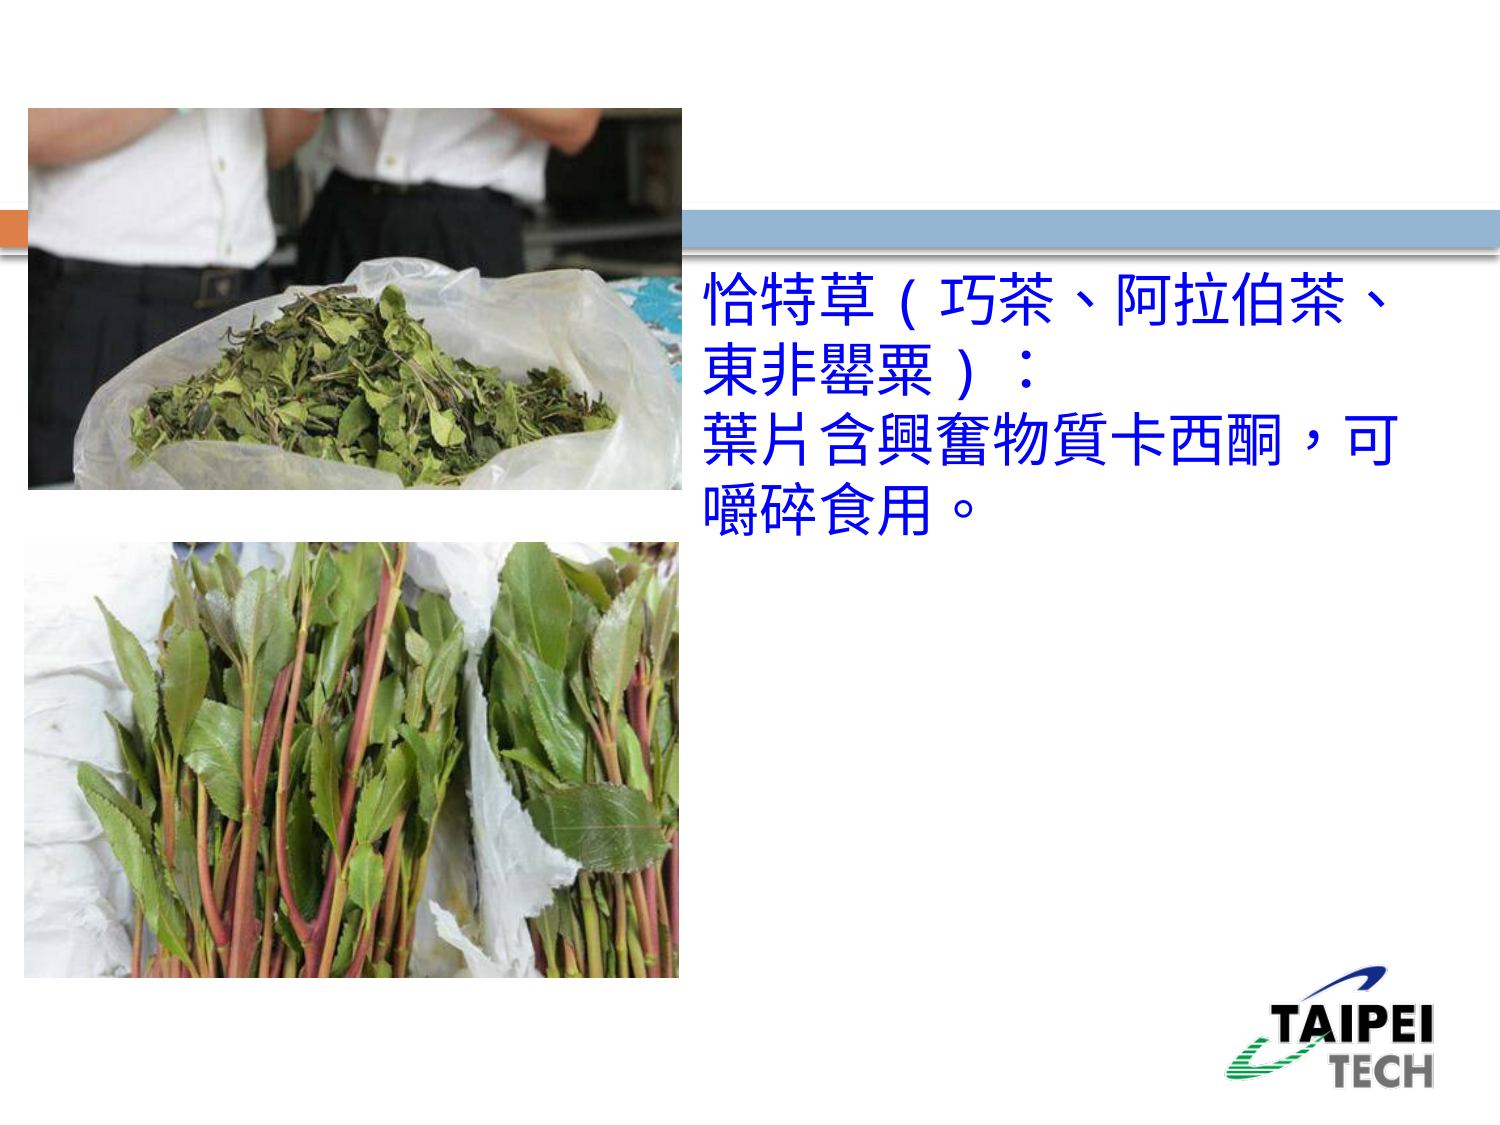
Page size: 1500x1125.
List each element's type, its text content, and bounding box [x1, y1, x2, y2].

picture [28, 107, 682, 491]
text_box 恰特草(巧茶、阿拉伯茶、東非罌粟)： 葉片含興奮物質卡西酮，可嚼碎食用。 [686, 255, 1437, 551]
picture [24, 542, 679, 978]
picture [1211, 958, 1446, 1097]
